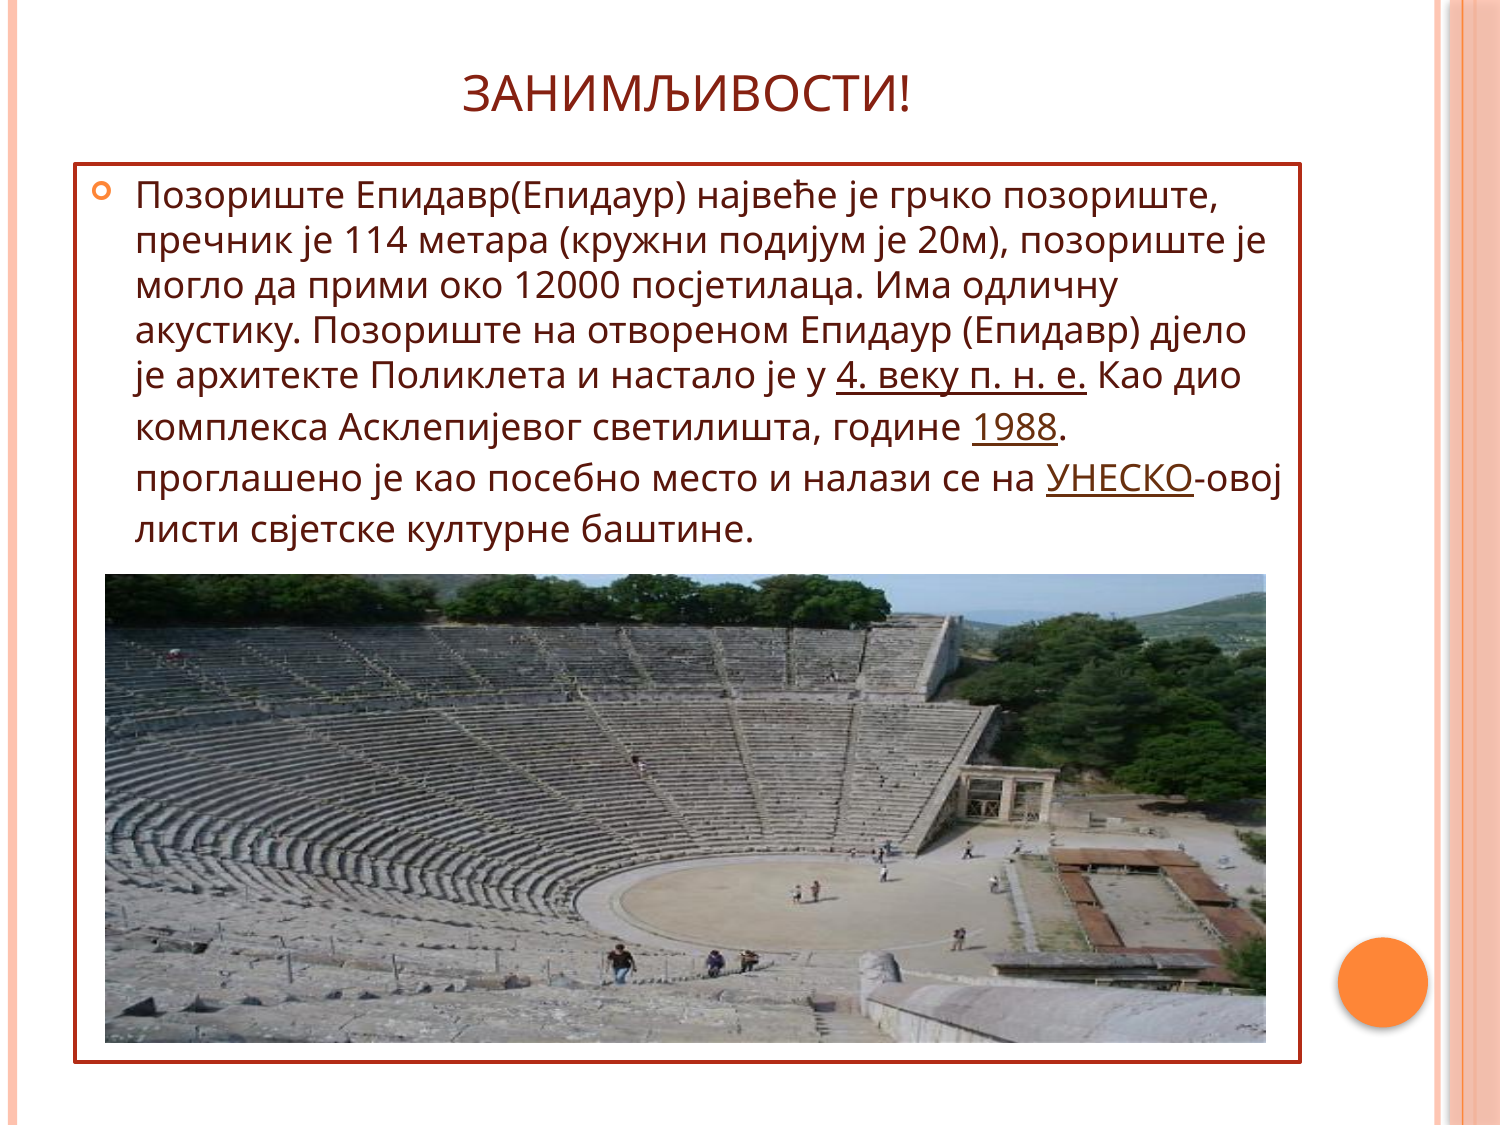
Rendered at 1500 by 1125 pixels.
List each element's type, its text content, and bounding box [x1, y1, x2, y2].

picture [104, 573, 1267, 1044]
title ЗАНИМЉИВОСТИ! [75, 45, 1300, 129]
list Позориште Епидавр(Епидаур) највеће je грчко позориште, пречник је 114 метара (кружни подијум је 20м), позориште је могло да прими око 12000 посјетилаца. Има одличну акустику. Позориште на отвореном Епидаур (Епидавр) дјело је архитекте Поликлета и настало је у 4. веку п. н. е. Као дио комплекса Асклепијевог светилишта, године 1988. проглашено је као посебно место и налази се на УНЕСКО-овој листи свјетске културне баштине. [73, 162, 1302, 1064]
